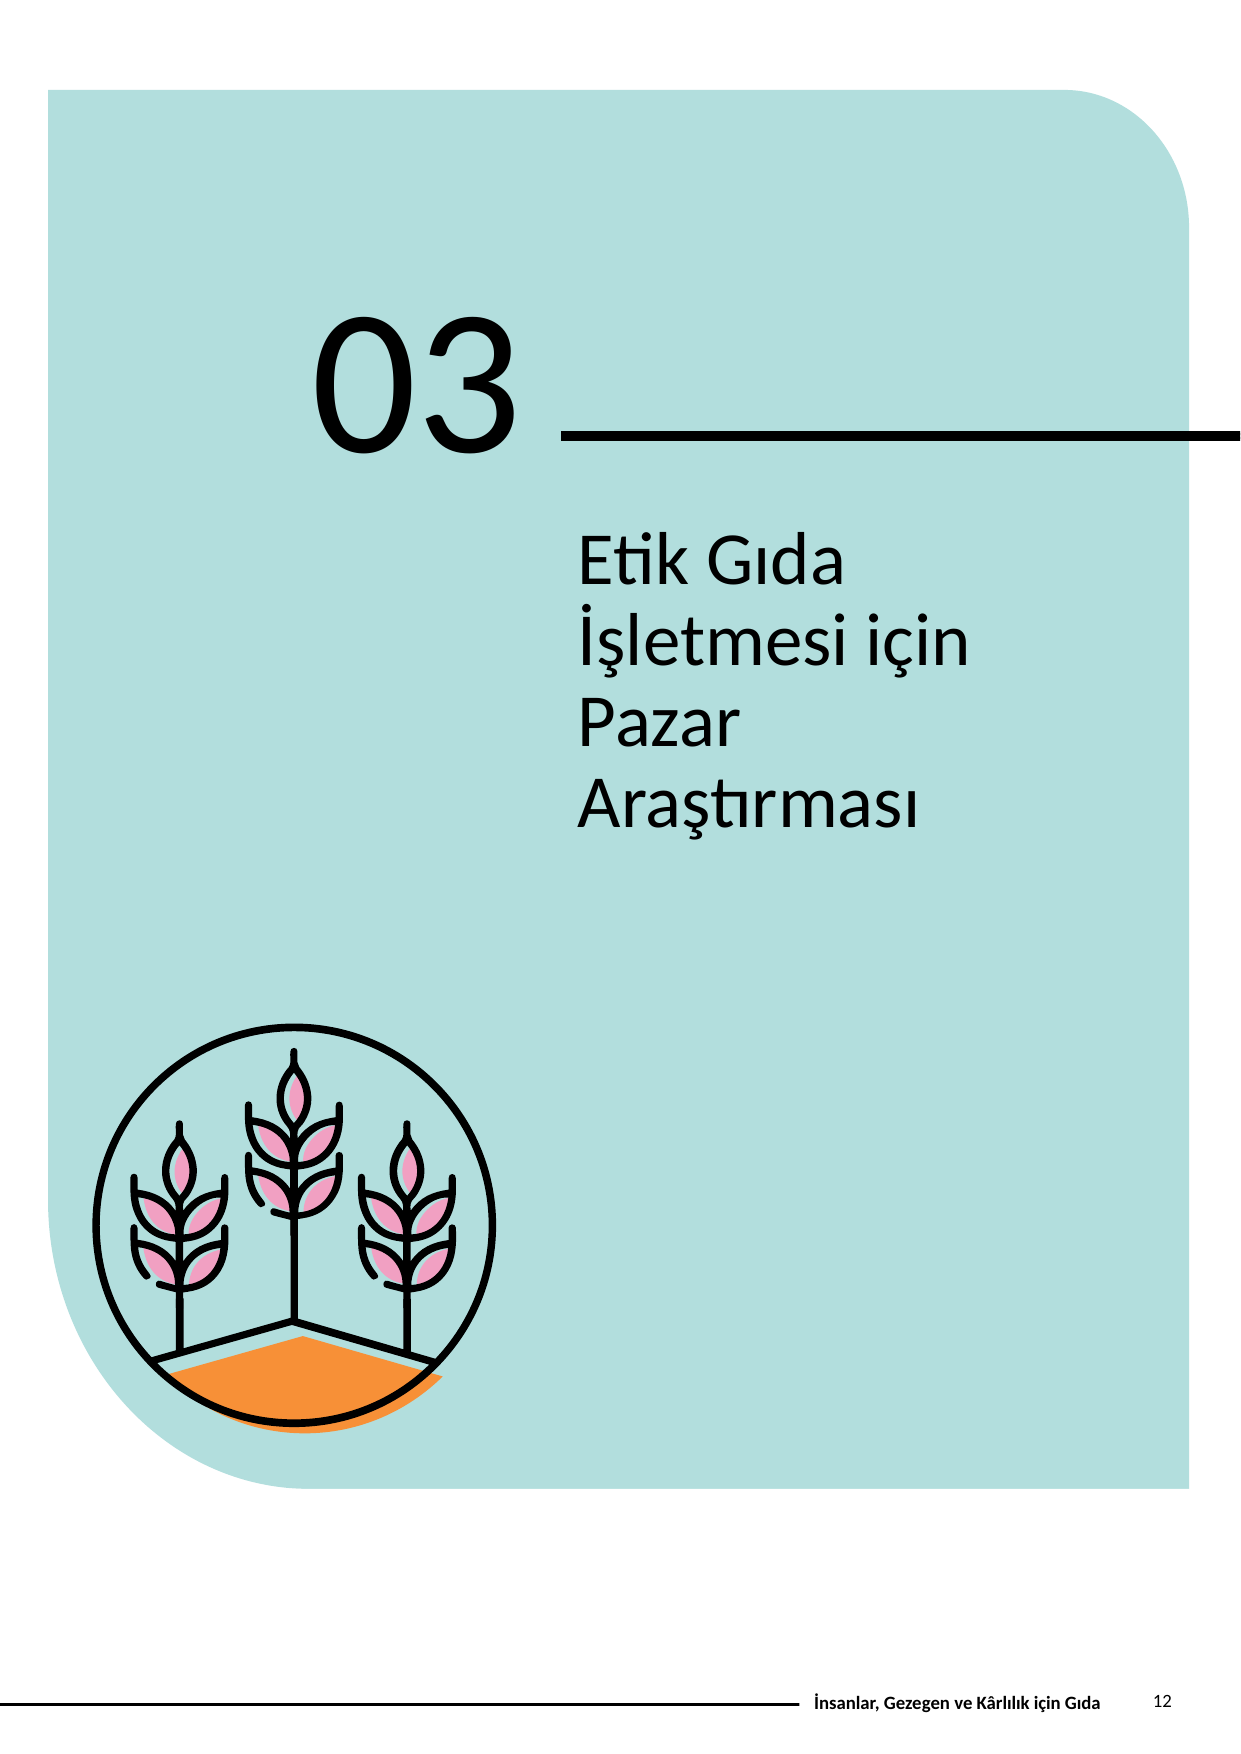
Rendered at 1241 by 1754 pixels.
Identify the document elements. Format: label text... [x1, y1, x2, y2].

text_box İnsanlar, Gezegen ve Kârlılık için Gıda [799, 1670, 1123, 1734]
list 03 [296, 264, 617, 522]
slide_number 12 [1073, 1661, 1187, 1739]
list Etik Gıda İşletmesi için Pazar Araştırması [562, 512, 1108, 842]
